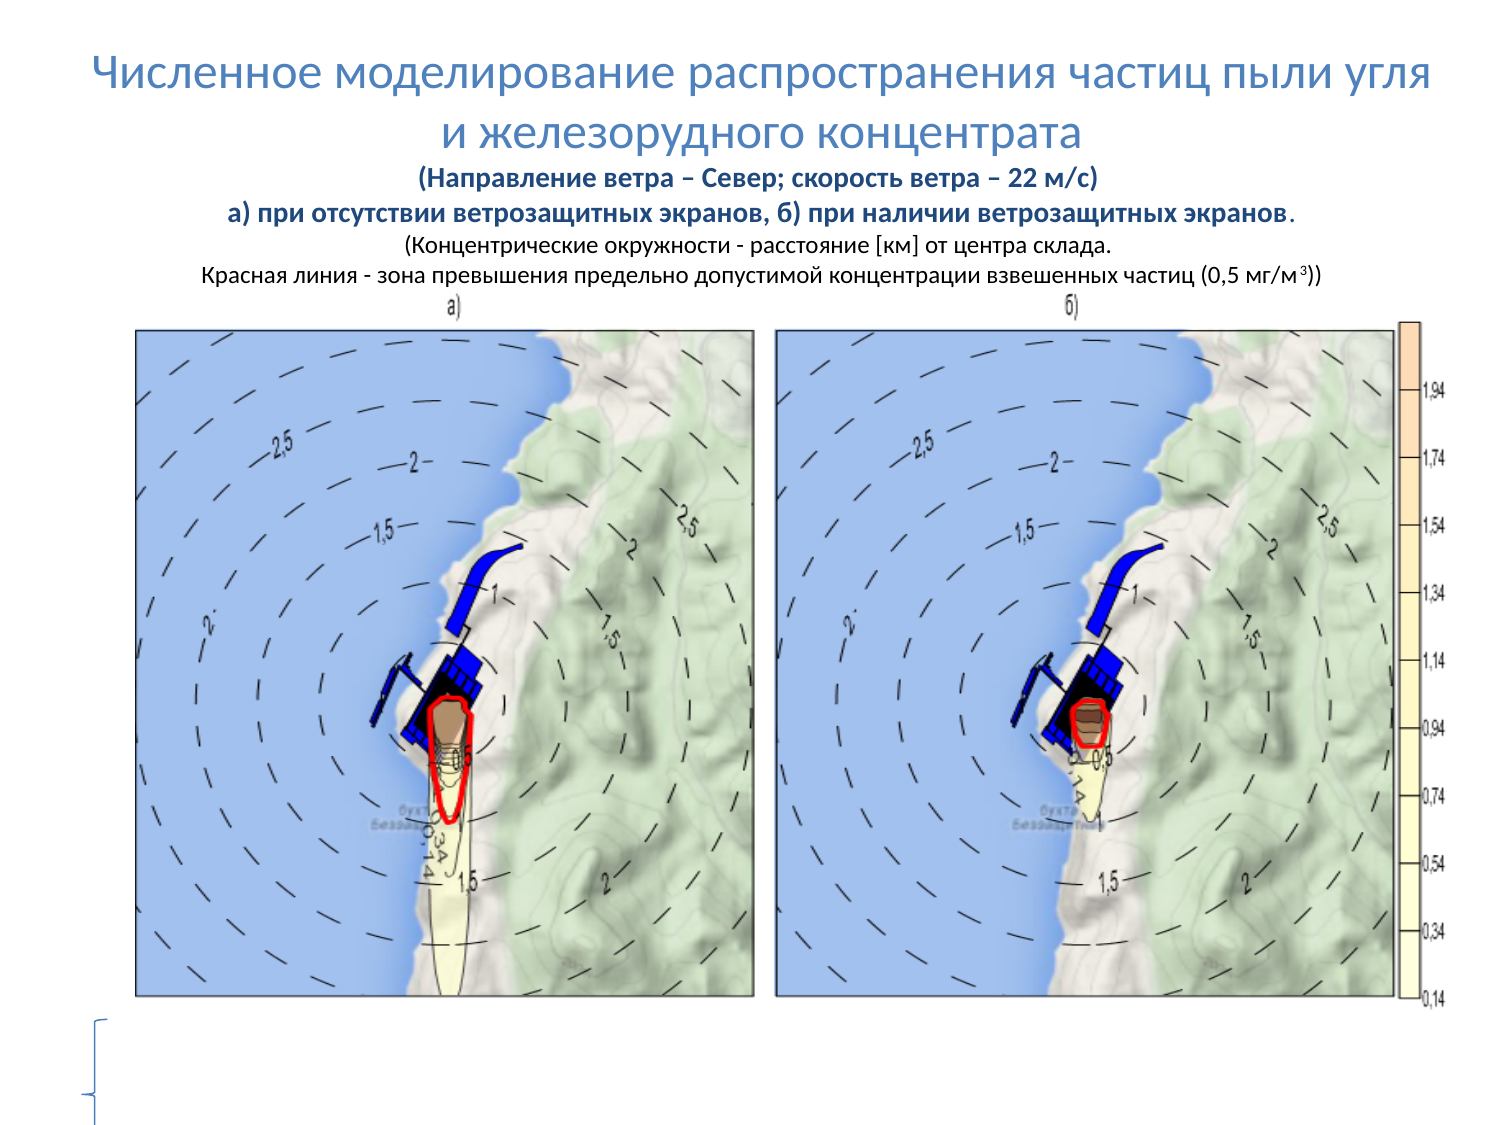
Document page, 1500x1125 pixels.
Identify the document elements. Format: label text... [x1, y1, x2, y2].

picture [135, 288, 1448, 1012]
text_box Численное моделирование распространения частиц пыли угля и железорудного концентрата (Направление ветра – Север; скорость ветра – 22 м/с) а) при отсутствии ветрозащитных экранов, б) при наличии ветрозащитных экранов. (Концентрические окружности - расстояние [км] от центра склада. Красная линия - зона превышения предельно допустимой концентрации взвешенных частиц (0,5 мг/м3)) [64, 30, 1459, 331]
text_box [81, 1018, 108, 1125]
